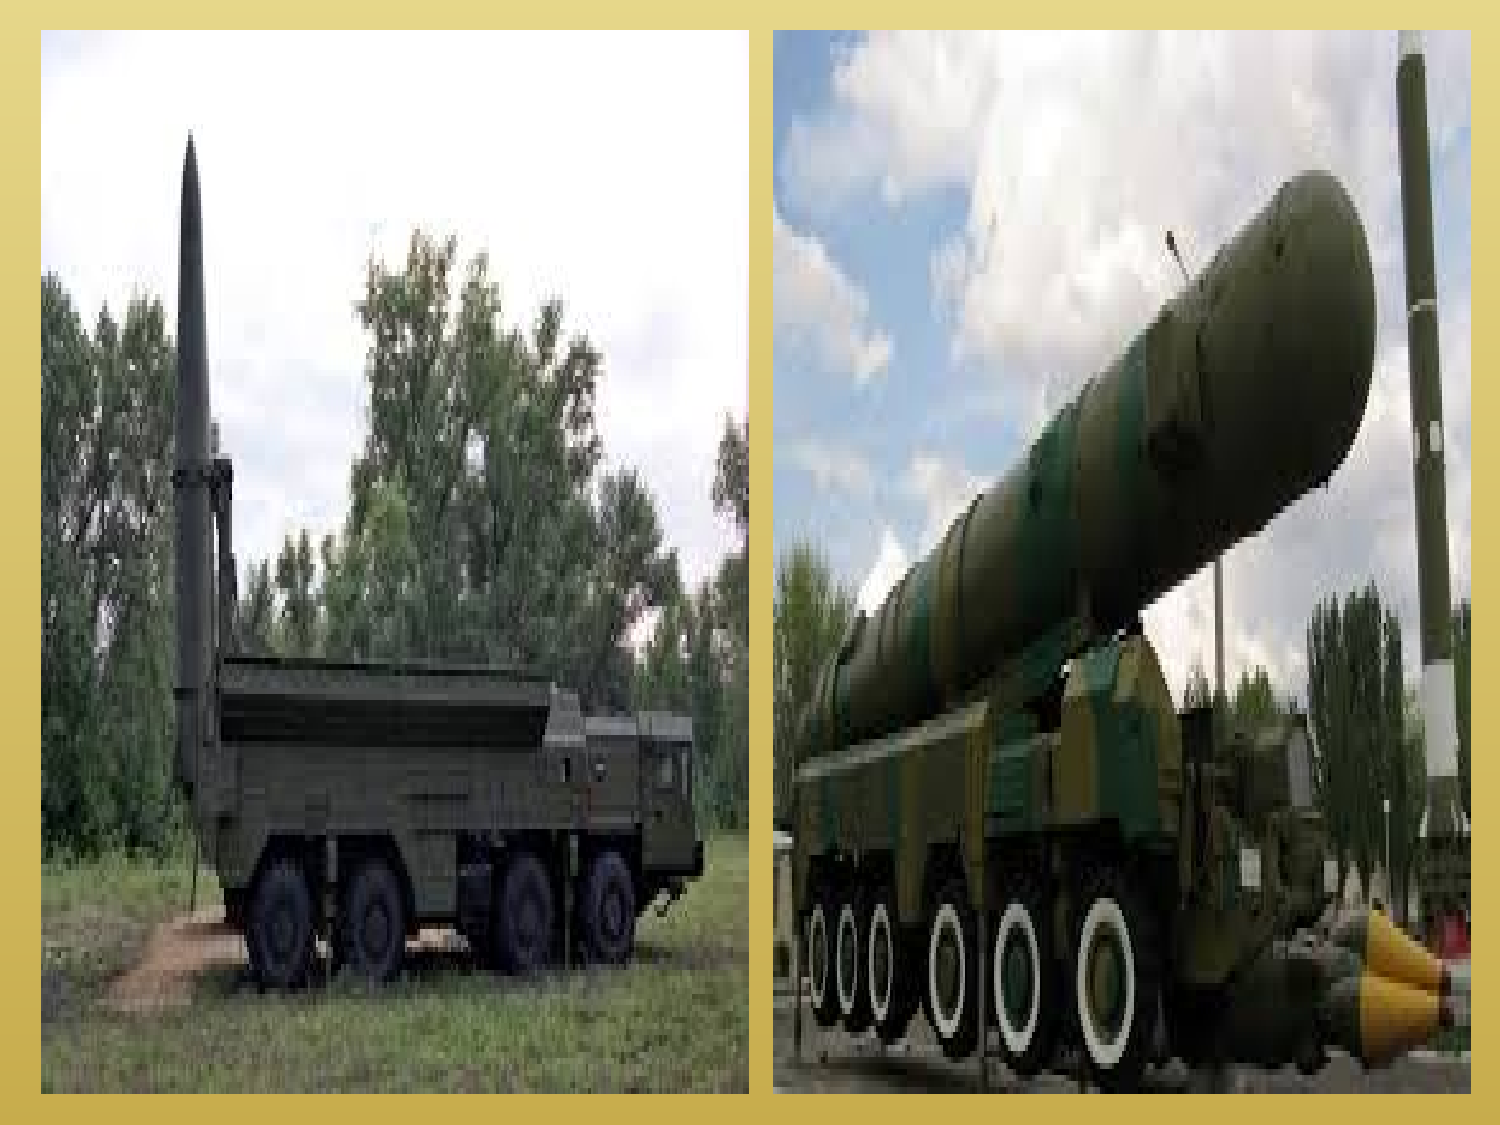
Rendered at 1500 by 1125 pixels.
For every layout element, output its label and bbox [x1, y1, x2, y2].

picture [773, 30, 1471, 1095]
list [41, 30, 750, 1095]
